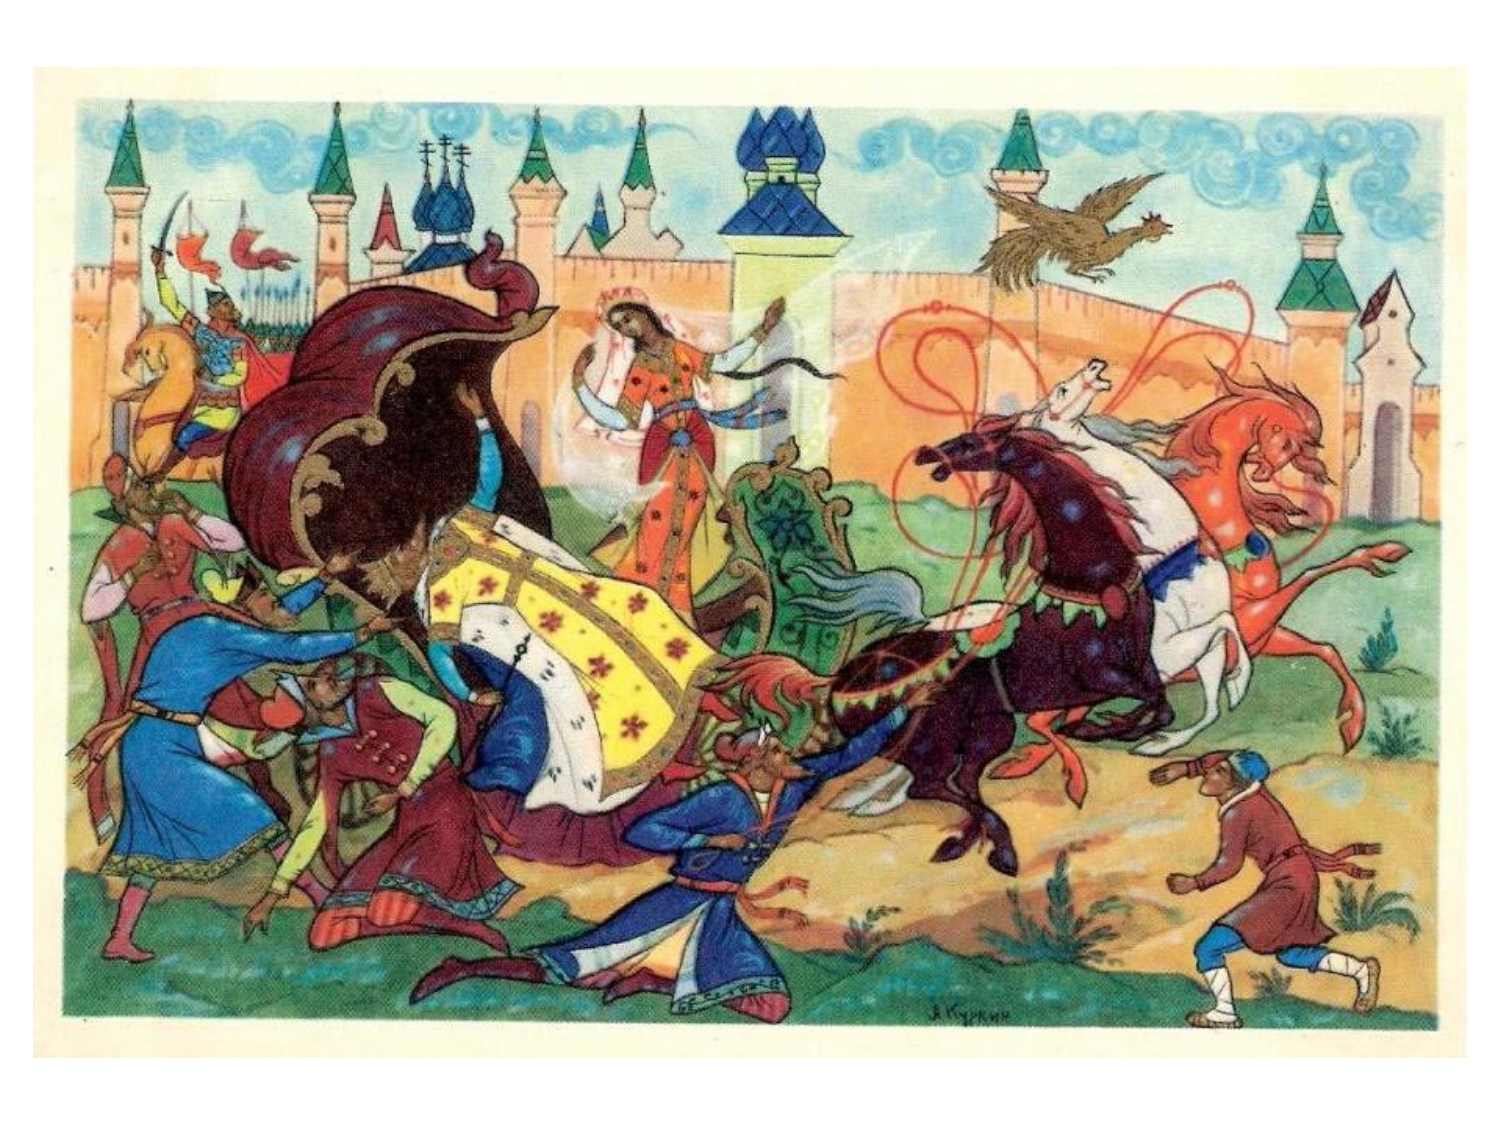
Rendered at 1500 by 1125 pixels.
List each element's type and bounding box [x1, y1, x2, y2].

picture [33, 66, 1467, 1059]
